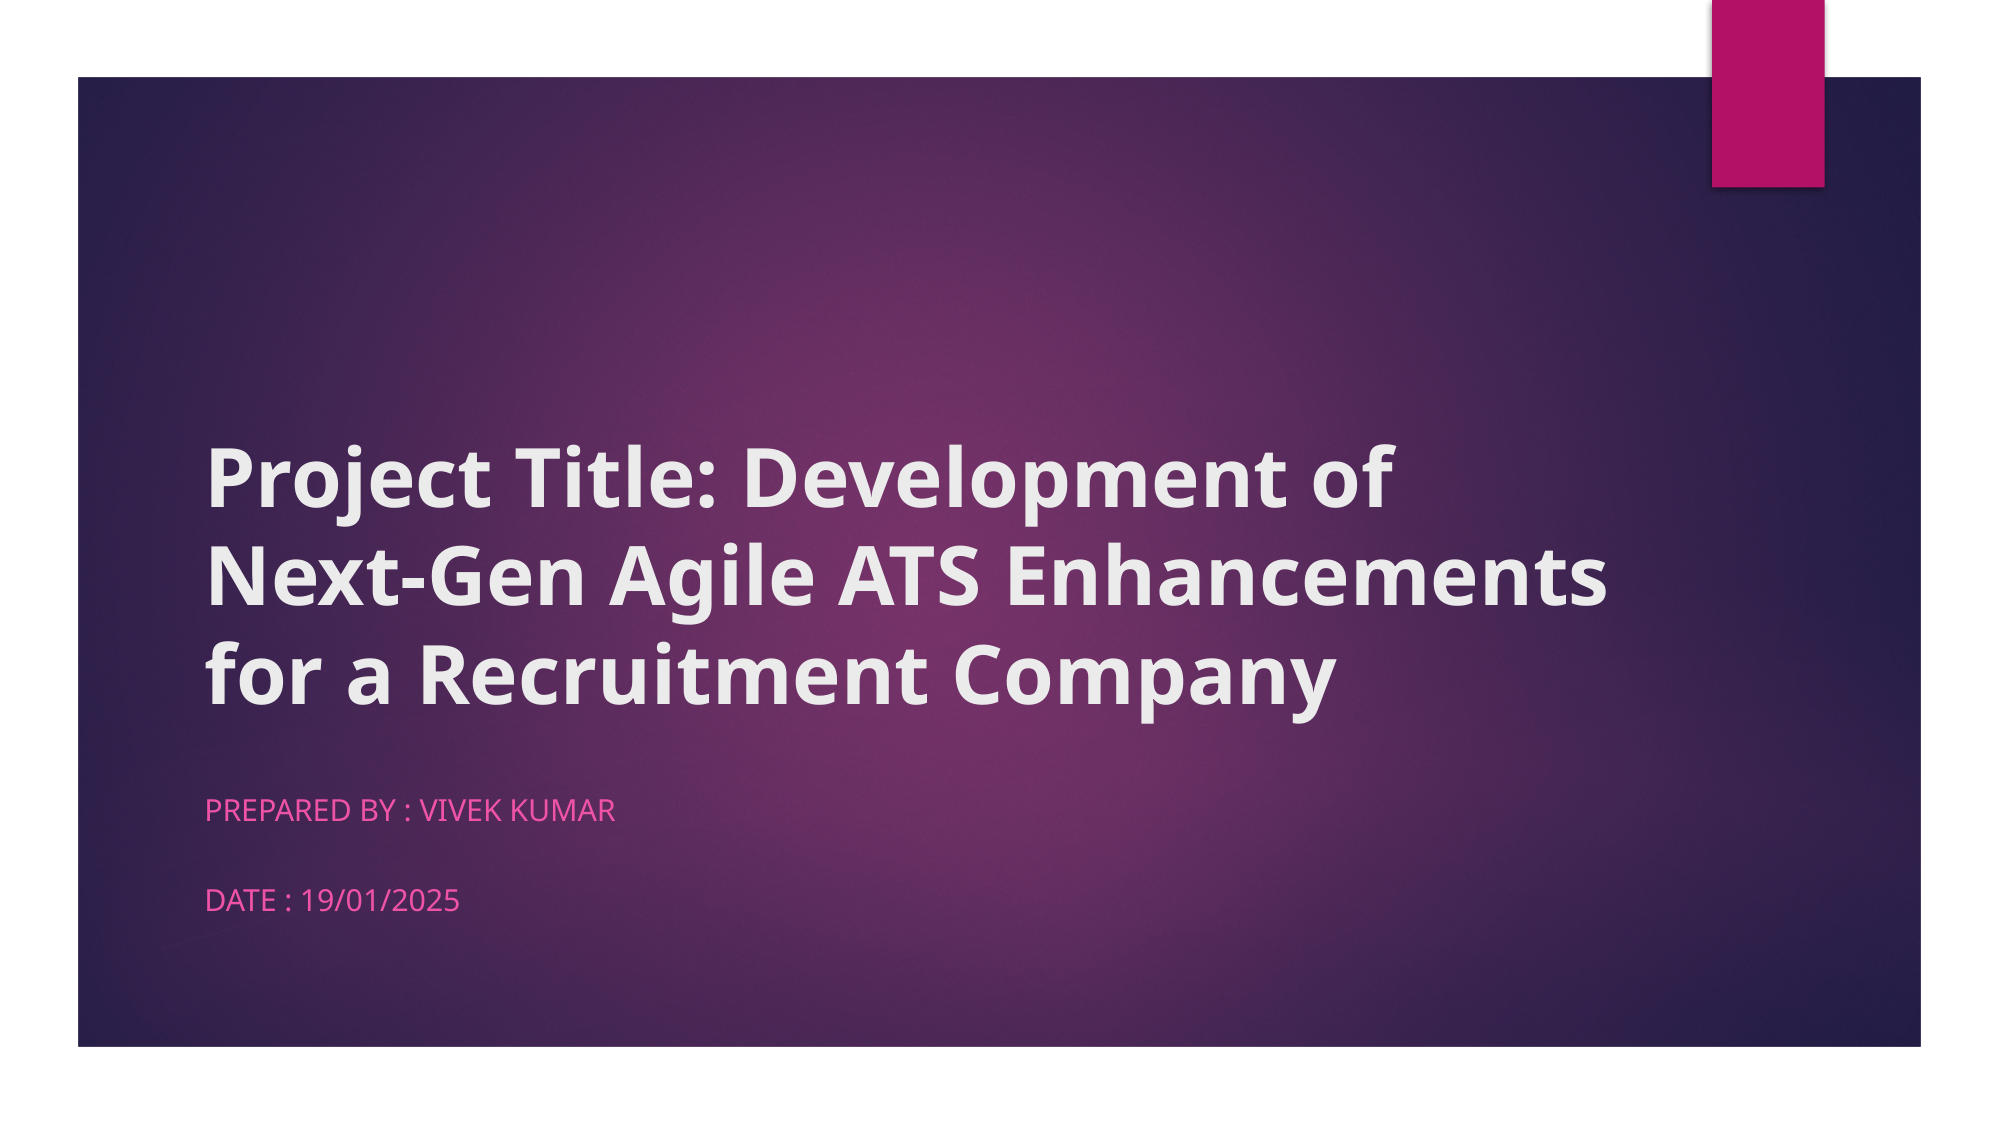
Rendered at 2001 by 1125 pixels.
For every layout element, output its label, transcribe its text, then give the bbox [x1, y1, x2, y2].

subtitle Prepared by : Vivek Kumar Date : 19/01/2025 [189, 783, 1638, 925]
title Project Title: Development of Next-Gen Agile ATS Enhancements for a Recruitment Company [189, 344, 1638, 729]
